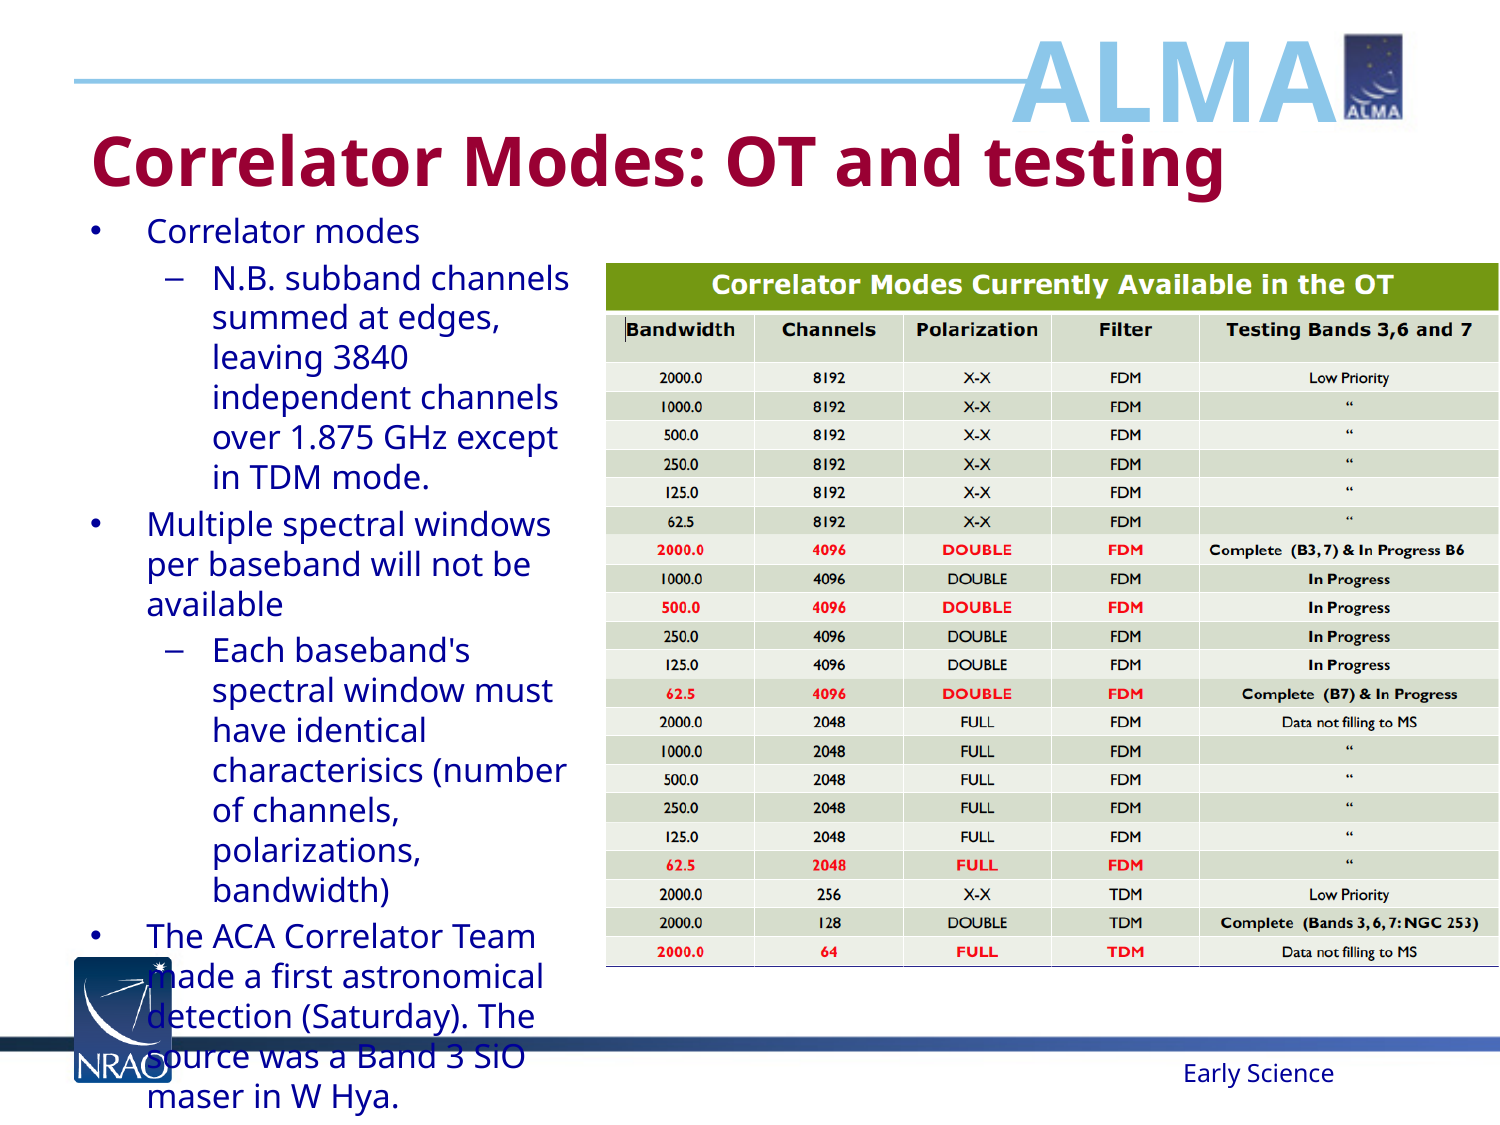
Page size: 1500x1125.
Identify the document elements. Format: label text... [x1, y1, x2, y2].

title Correlator Modes: OT and testing [74, 79, 1426, 238]
list Correlator modes N.B. subband channels summed at edges, leaving 3840 independent channels over 1.875 GHz except in TDM mode. Multiple spectral windows per baseband will not be available Each baseband's spectral window must have identical characterisics (number of channels, polarizations, bandwidth) The ACA Correlator Team made a first astronomical detection (Saturday). The source was a Band 3 SiO maser in W Hya. [74, 202, 607, 946]
picture [0, 0, 1500, 1125]
footer Early Science [512, 1042, 1350, 1103]
